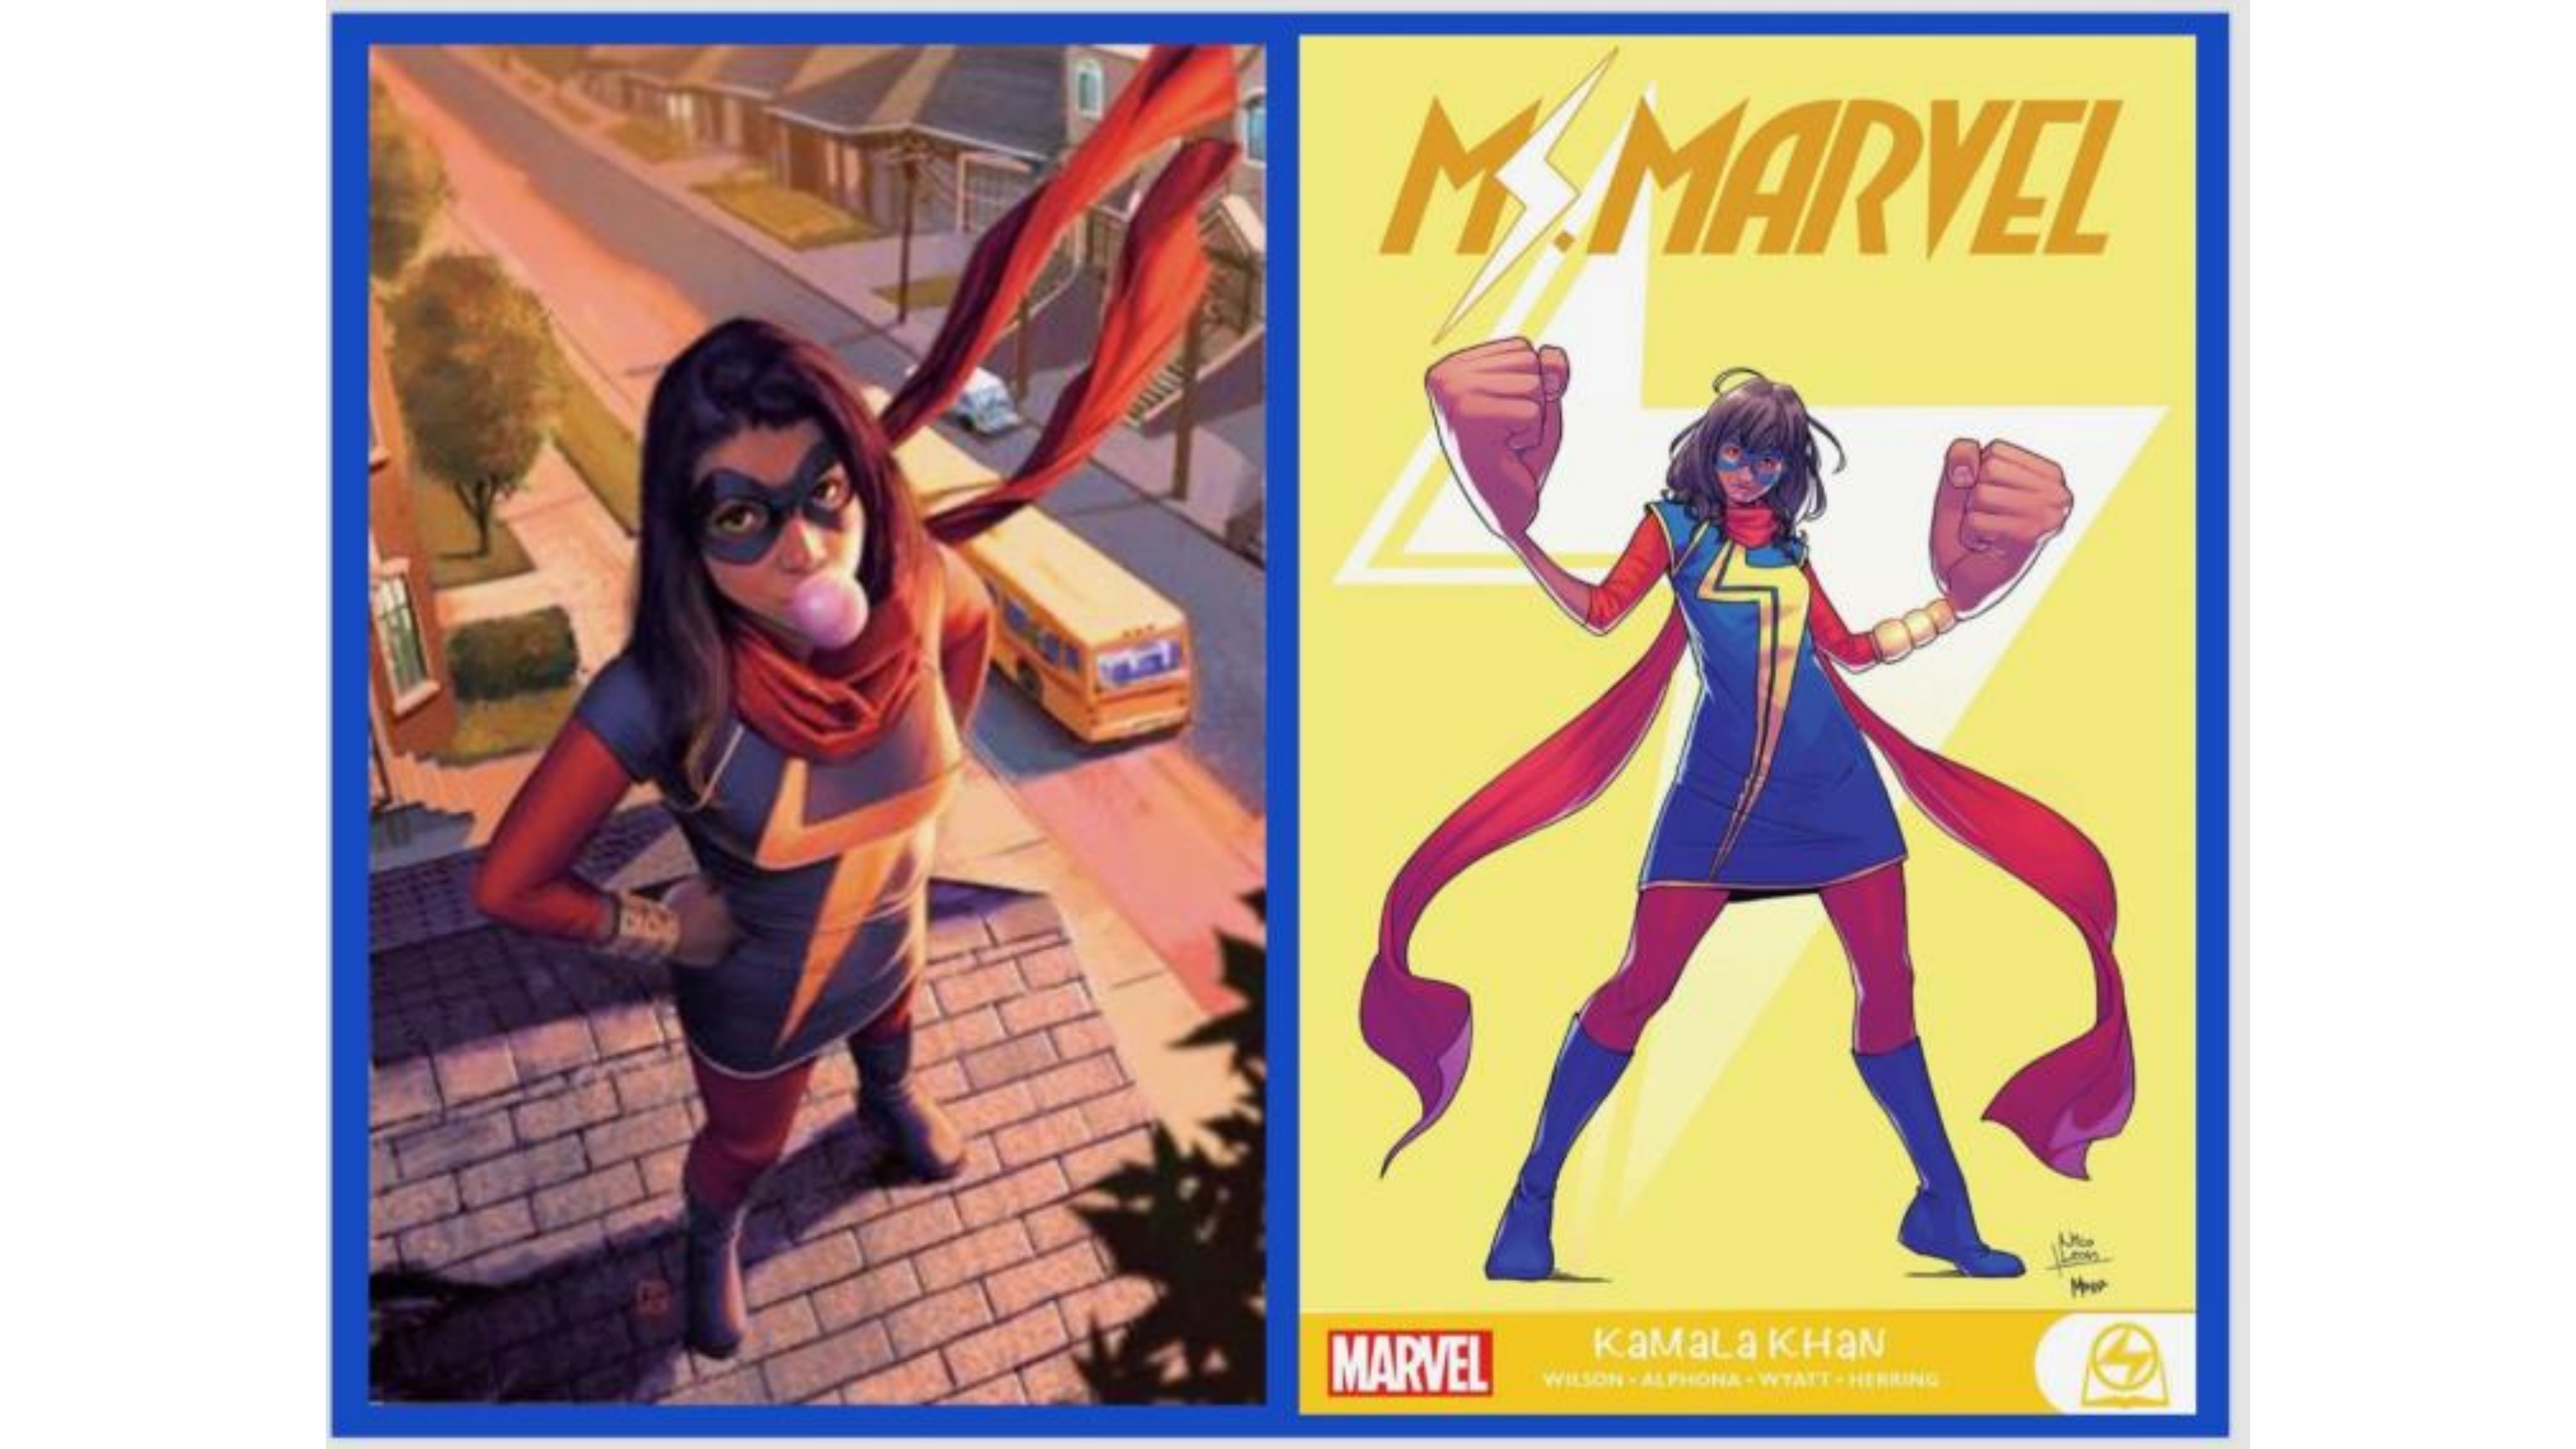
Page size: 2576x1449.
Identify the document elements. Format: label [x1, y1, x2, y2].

picture [325, 0, 2250, 1449]
